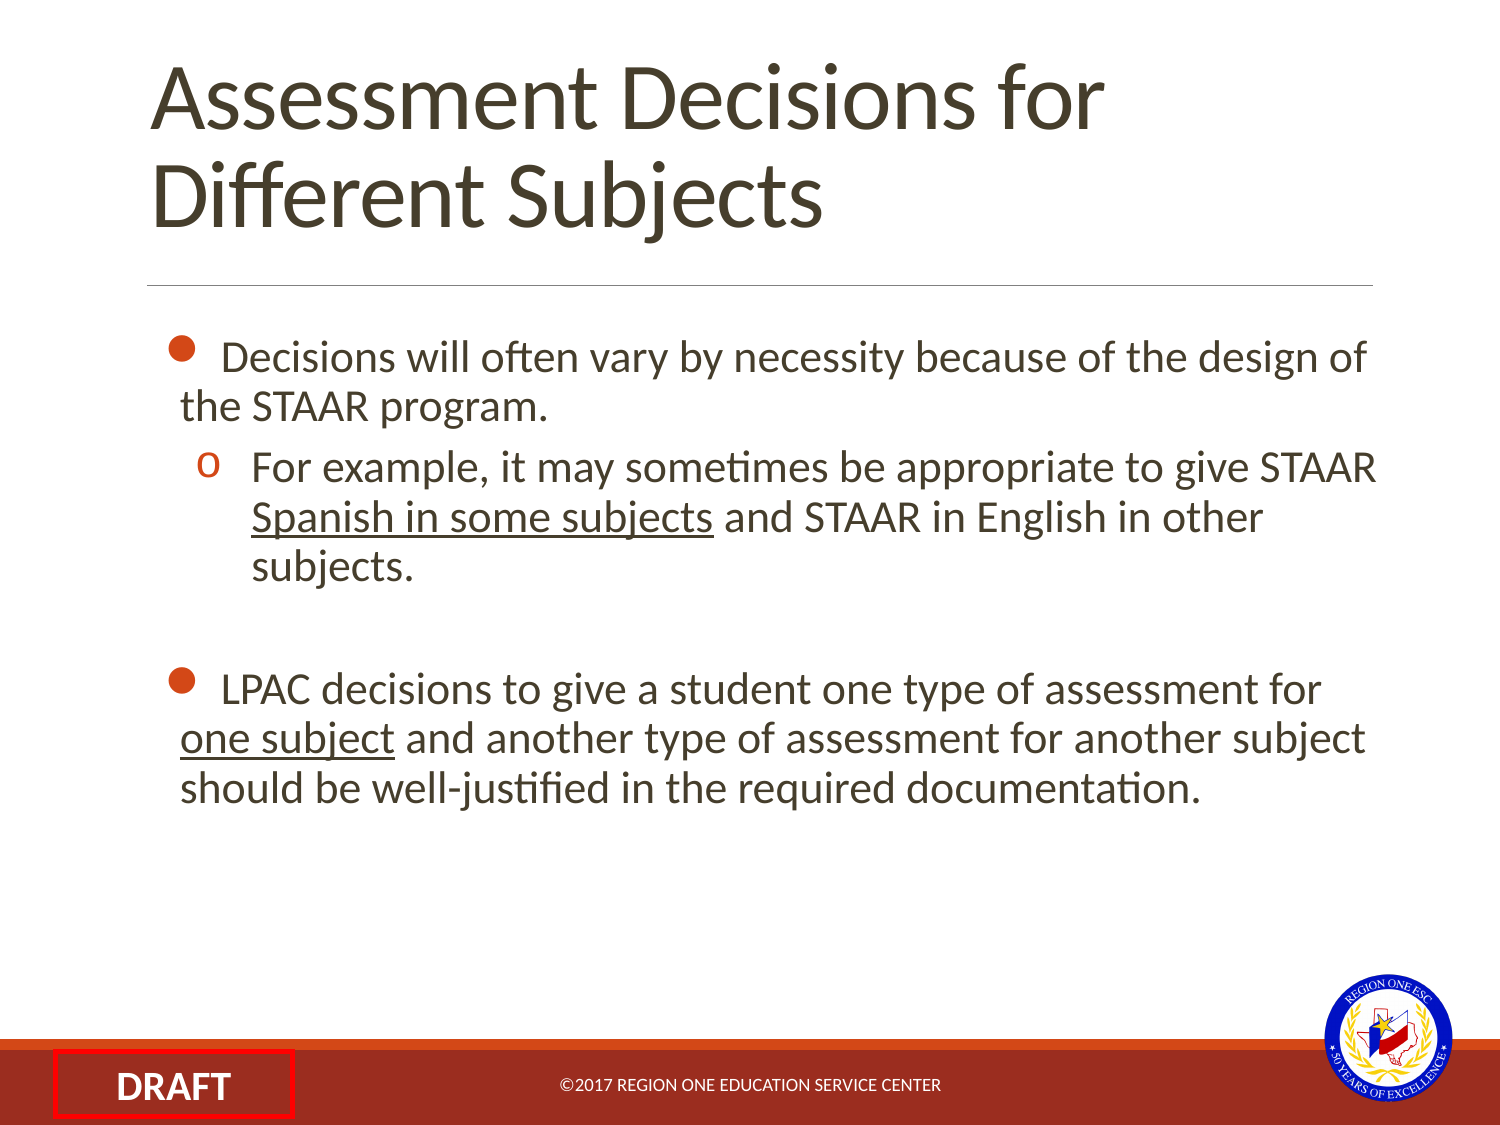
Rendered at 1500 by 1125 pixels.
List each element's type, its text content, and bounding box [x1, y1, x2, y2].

picture [1321, 971, 1454, 1103]
footer ©2017 Region One Education Service Center [453, 1054, 1047, 1115]
list Decisions will often vary by necessity because of the design of the STAAR program. For example, it may sometimes be appropriate to give STAAR Spanish in some subjects and STAAR in English in other subjects. LPAC decisions to give a student one type of assessment for one subject and another type of assessment for another subject should be well-justified in the required documentation. [135, 324, 1378, 973]
text_box DRAFT [55, 1051, 293, 1117]
title Assessment Decisions for Different Subjects [135, 41, 1400, 255]
